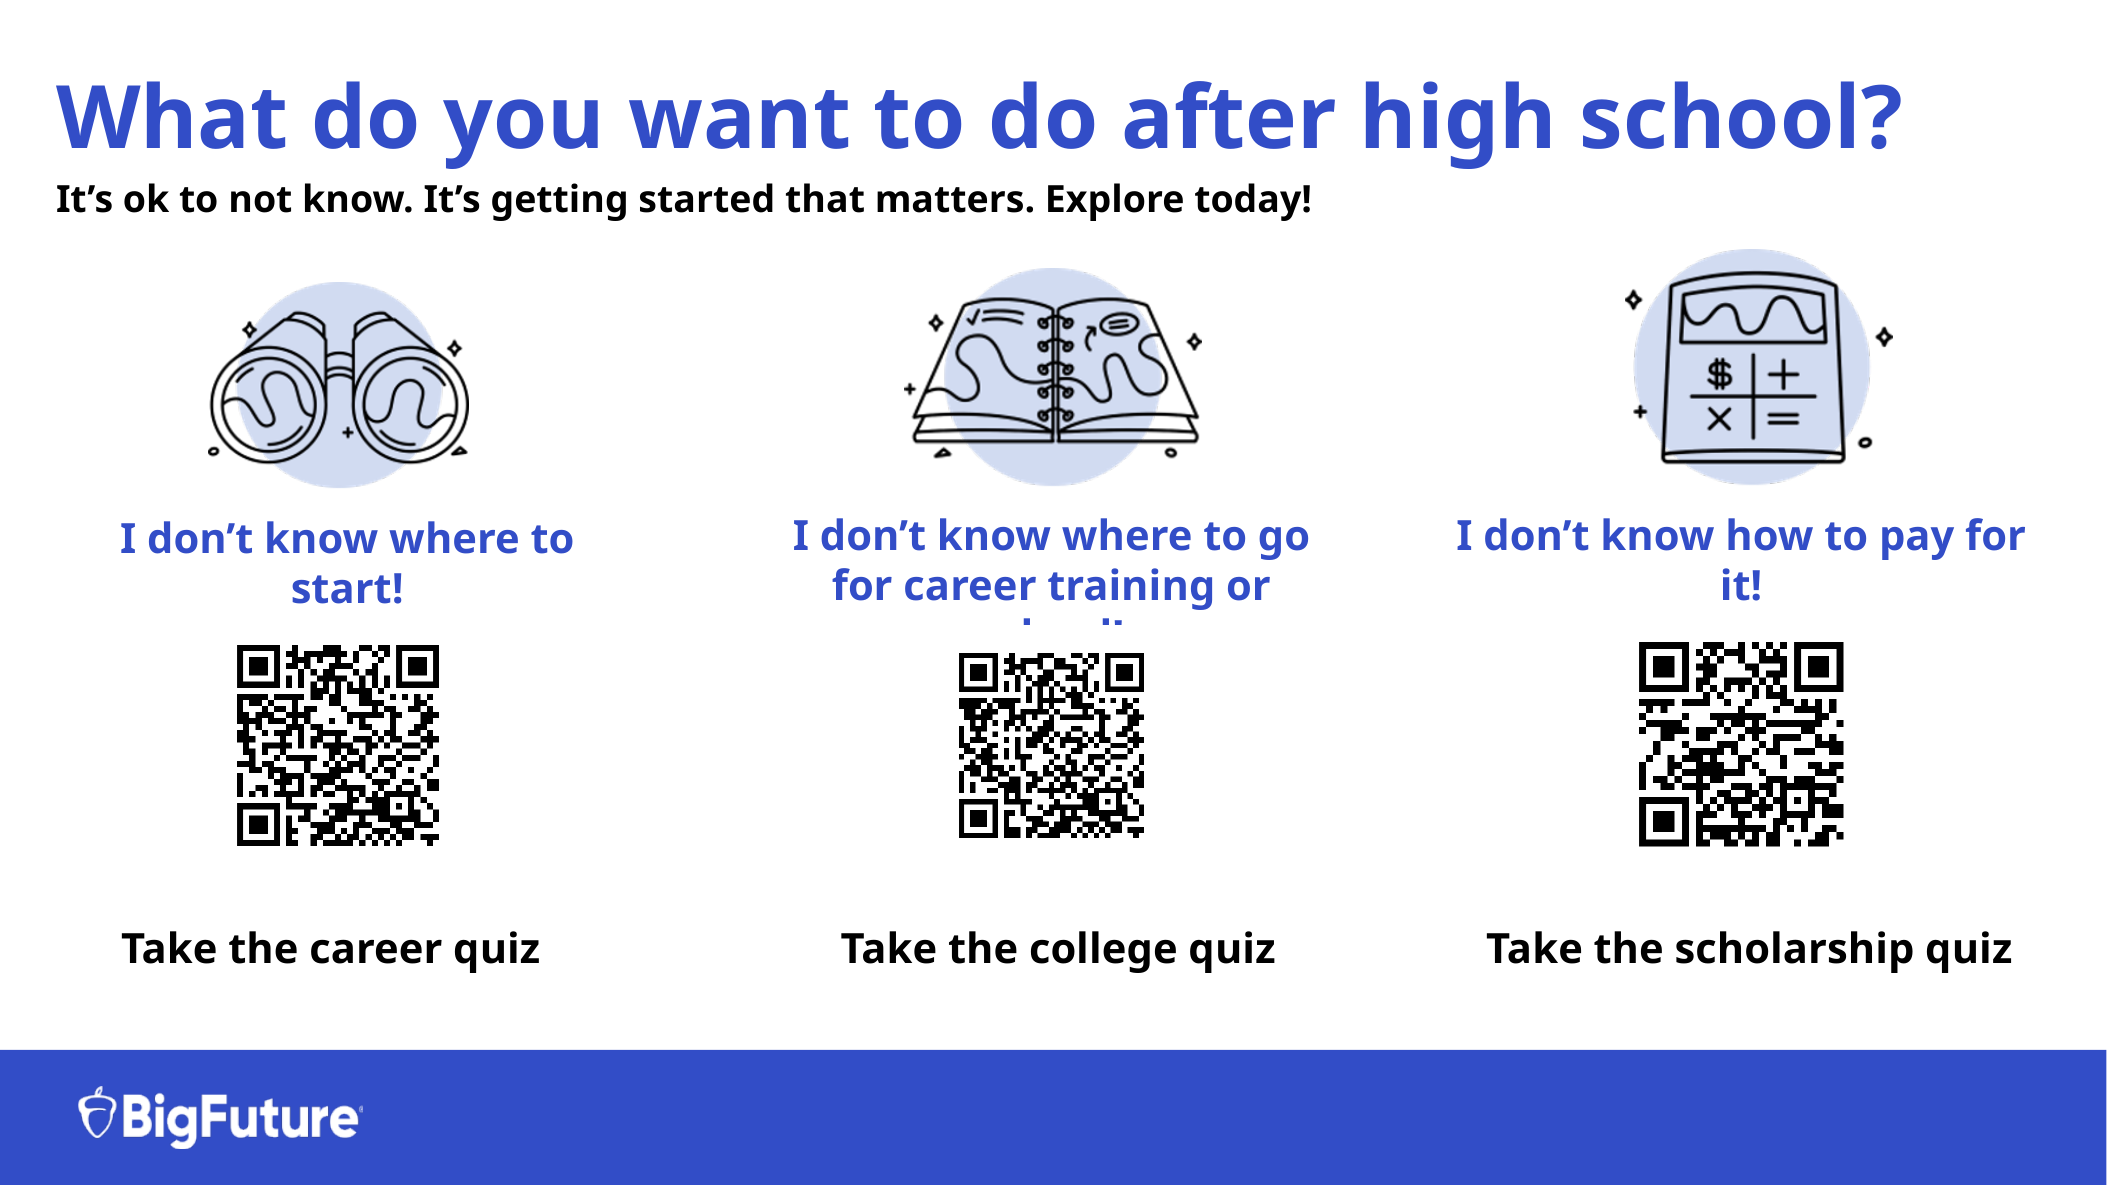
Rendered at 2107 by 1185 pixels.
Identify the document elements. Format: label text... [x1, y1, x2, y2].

text_box It’s ok to not know. It’s getting started that matters. Explore today! [56, 174, 1998, 228]
text_box I don’t know how to pay for it! [1454, 508, 2028, 617]
picture [207, 282, 469, 489]
text_box I don’t know where to start! [60, 511, 634, 619]
picture [931, 625, 1172, 866]
picture [207, 614, 469, 877]
picture [1625, 249, 1893, 486]
text_box Take the career quiz [67, 921, 594, 980]
text_box Take the scholarship quiz [1462, 921, 2036, 979]
picture [904, 268, 1202, 487]
title What do you want to do after high school? [55, 73, 2037, 161]
picture [1609, 612, 1873, 877]
text_box Take the college quiz [777, 921, 1339, 979]
text_box I don’t know where to go for career training or school! [764, 508, 1339, 667]
